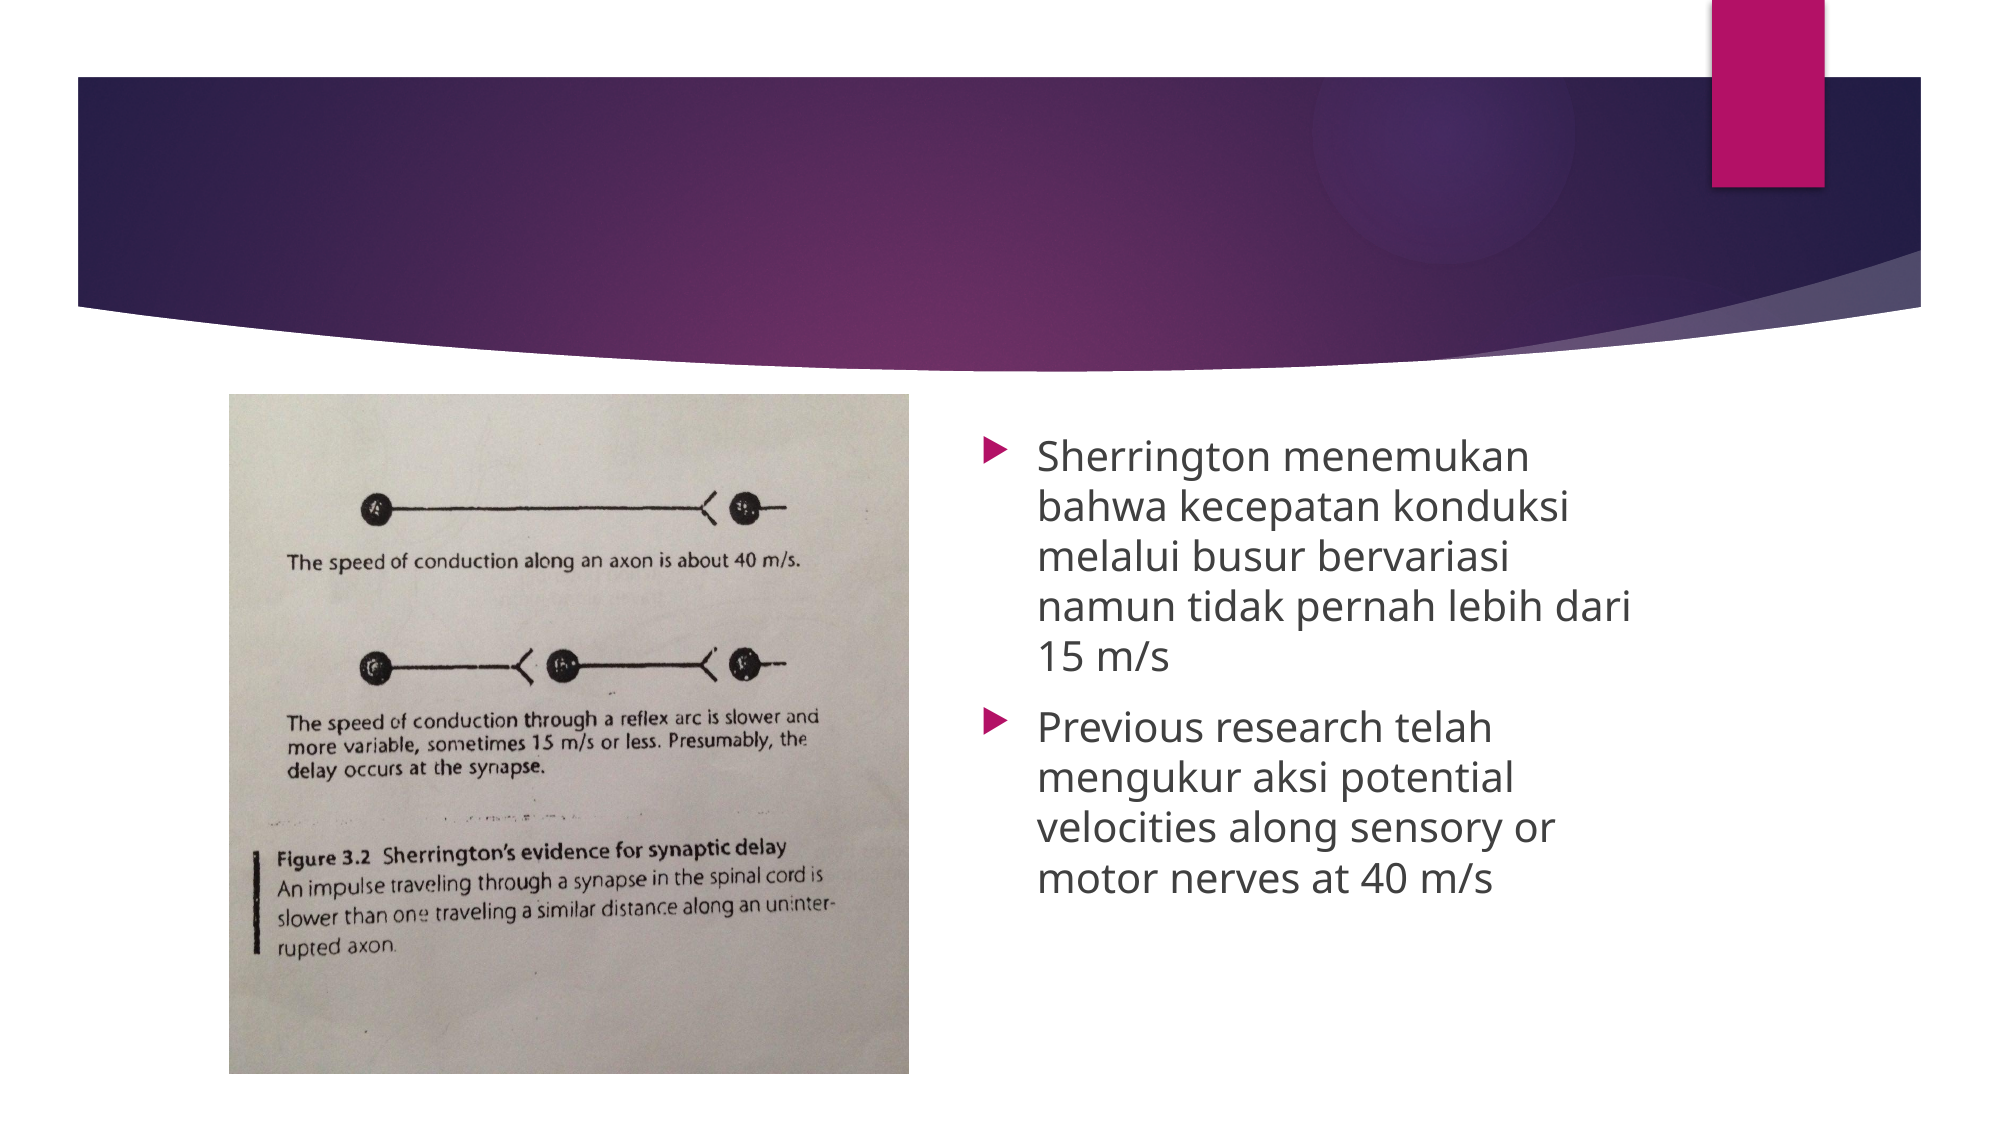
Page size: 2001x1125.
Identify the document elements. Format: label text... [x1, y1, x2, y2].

list Sherrington menemukan bahwa kecepatan konduksi melalui busur bervariasi namun tidak pernah lebih dari 15 m/s Previous research telah mengukur aksi potential velocities along sensory or motor nerves at 40 m/s [965, 422, 1665, 1010]
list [228, 394, 909, 1074]
